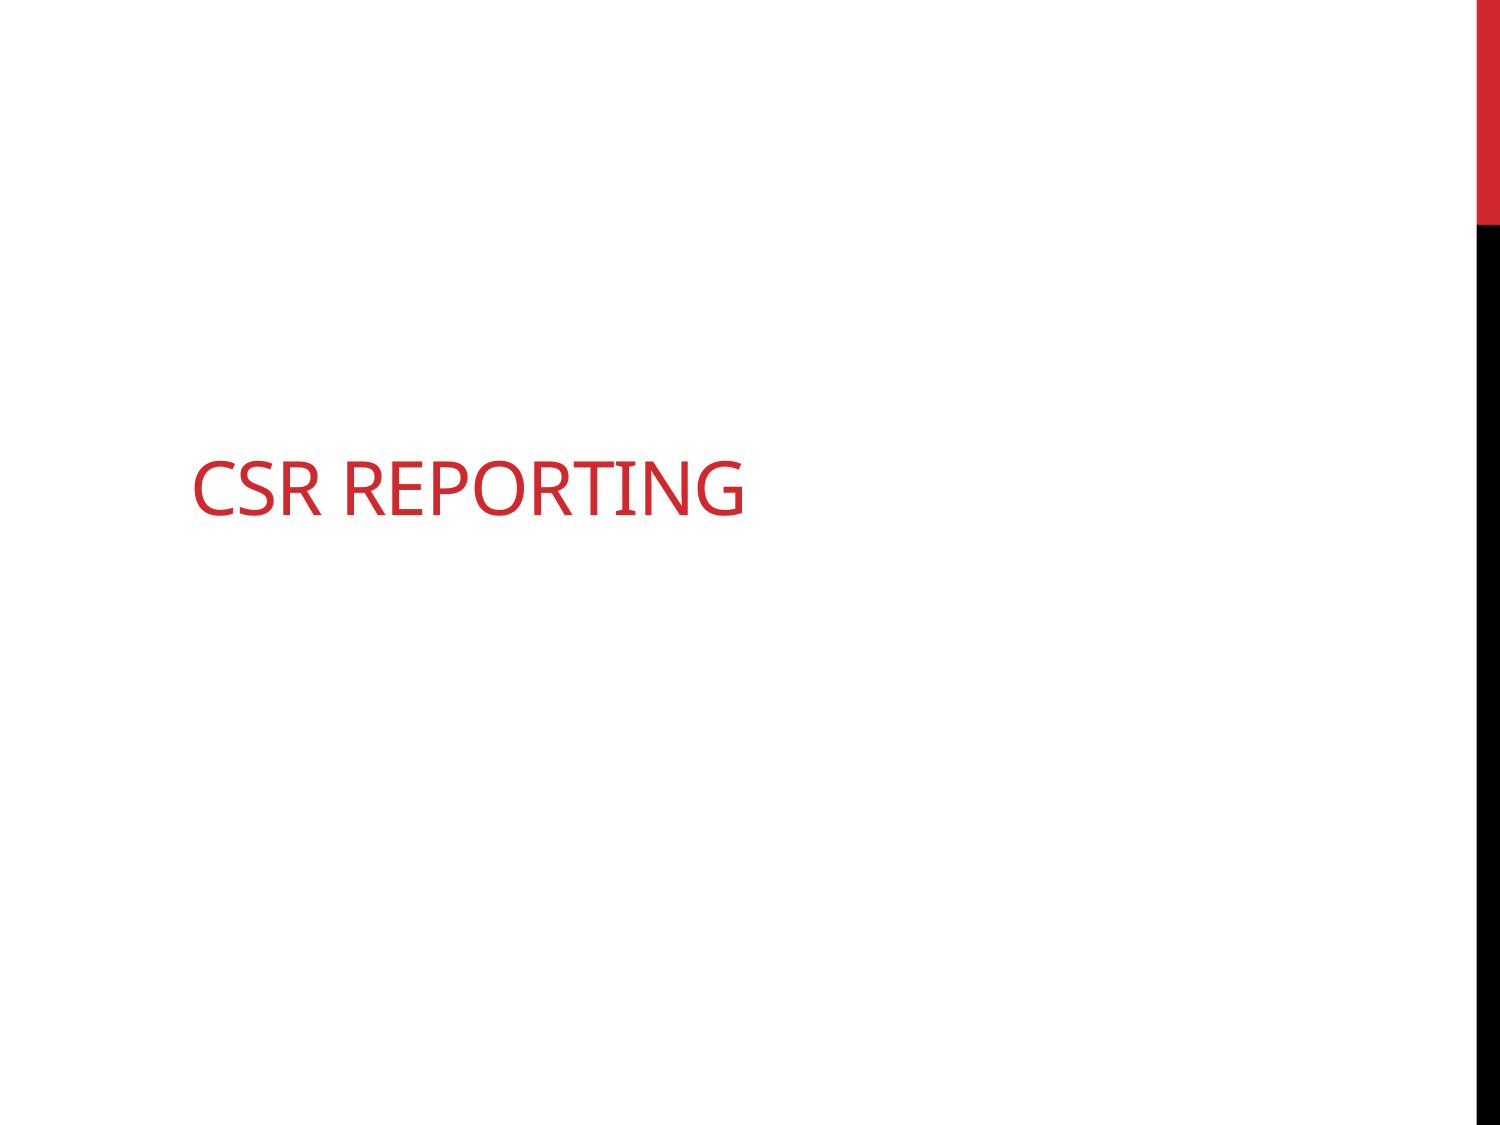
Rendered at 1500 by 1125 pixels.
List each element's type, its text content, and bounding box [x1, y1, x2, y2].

title CSR REPORTING [175, 168, 1414, 538]
